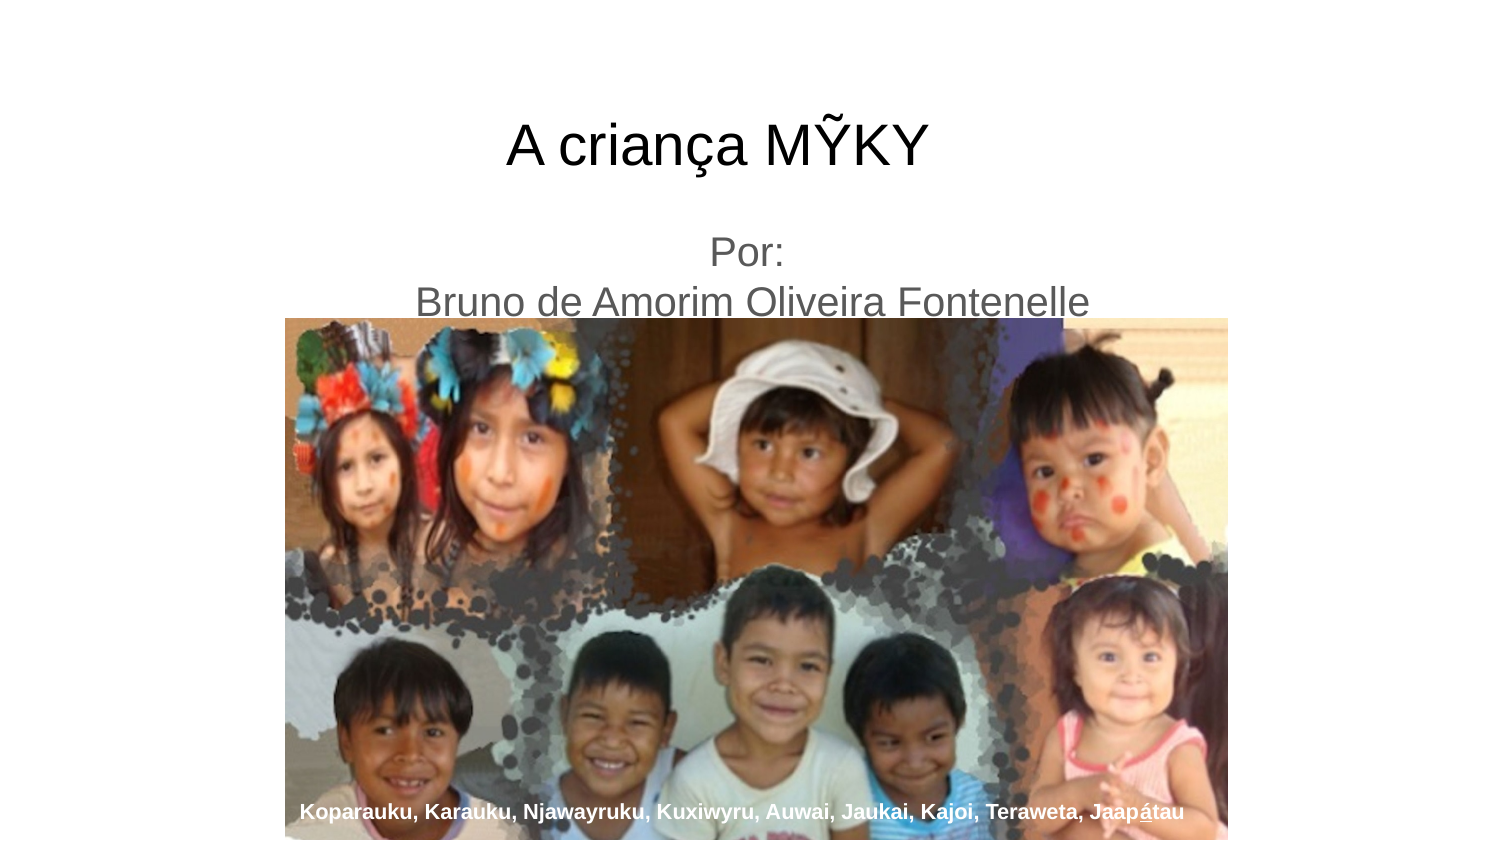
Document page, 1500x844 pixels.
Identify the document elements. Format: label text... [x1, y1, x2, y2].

subtitle Por: Bruno de Amorim Oliveira Fontenelle [54, 210, 1452, 341]
picture [285, 318, 1228, 840]
title A criança MỸKY [31, 69, 1429, 196]
